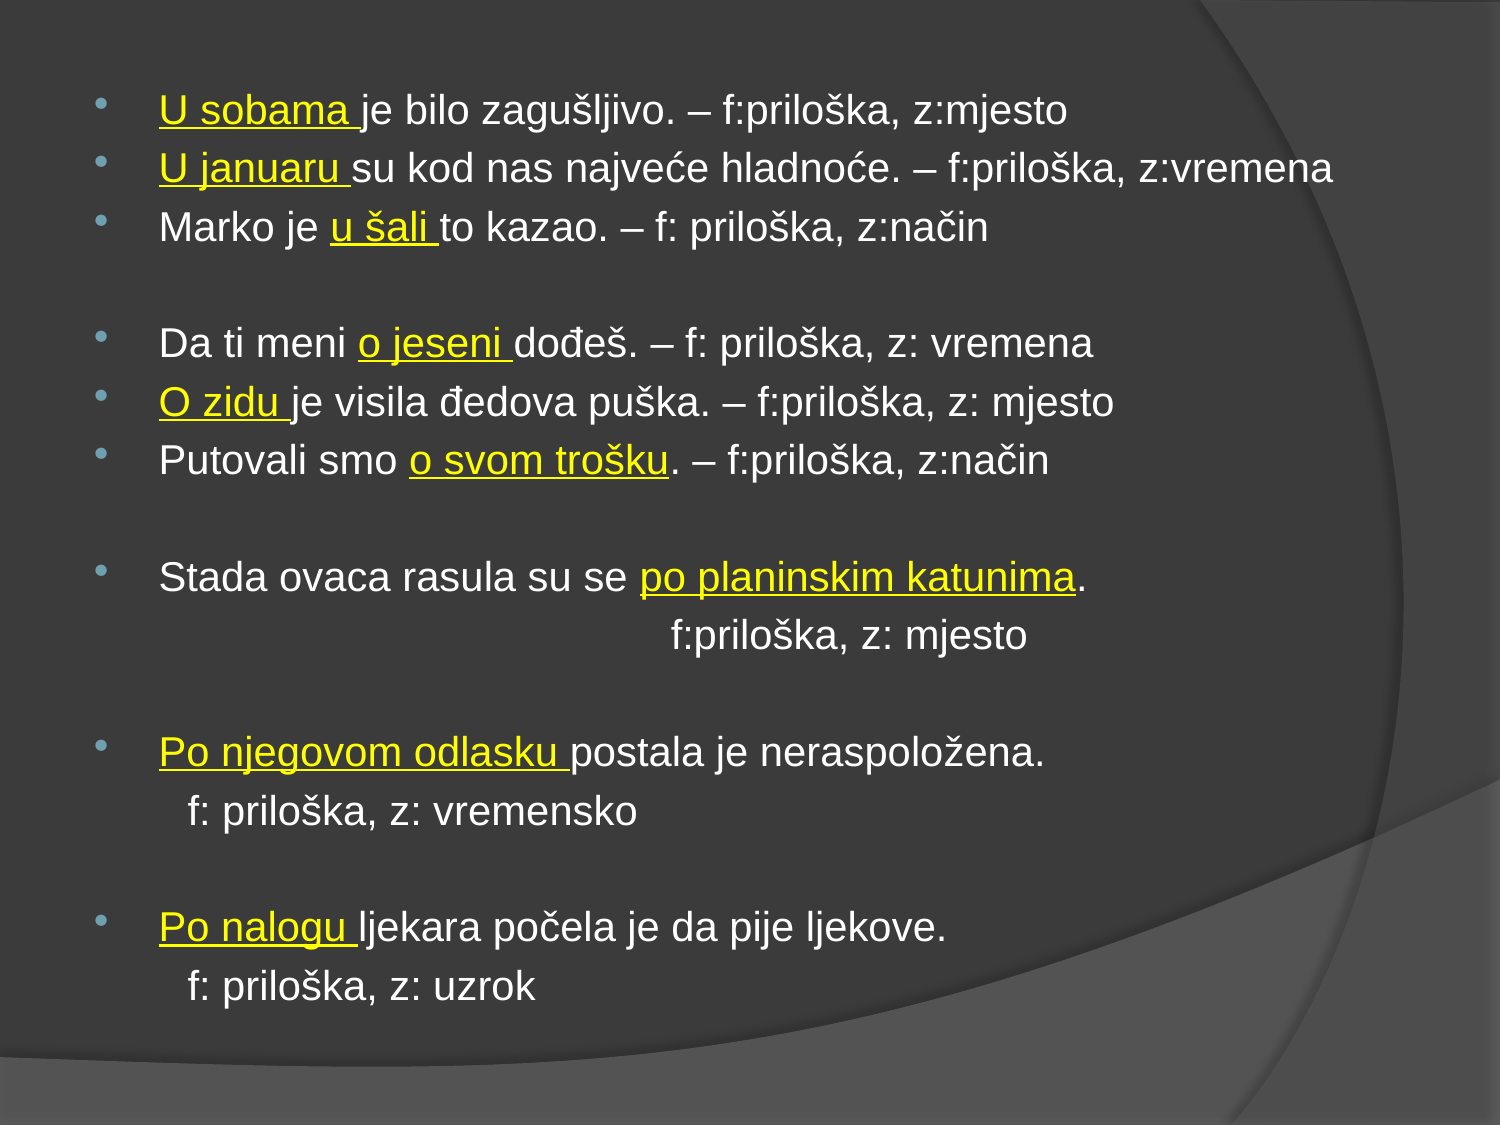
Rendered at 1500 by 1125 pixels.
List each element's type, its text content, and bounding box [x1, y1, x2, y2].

list U sobama je bilo zagušljivo. – f:priloška, z:mjesto U januaru su kod nas najveće hladnoće. – f:priloška, z:vremena Marko je u šali to kazao. – f: priloška, z:način Da ti meni o jeseni dođeš. – f: priloška, z: vremena O zidu je visila đedova puška. – f:priloška, z: mjesto Putovali smo o svom trošku. – f:priloška, z:način Stada ovaca rasula su se po planinskim katunima. f:priloška, z: mjesto Po njegovom odlasku postala je neraspoložena. f: priloška, z: vremensko Po nalogu ljekara počela je da pije ljekove. f: priloška, z: uzrok [75, 75, 1450, 1050]
